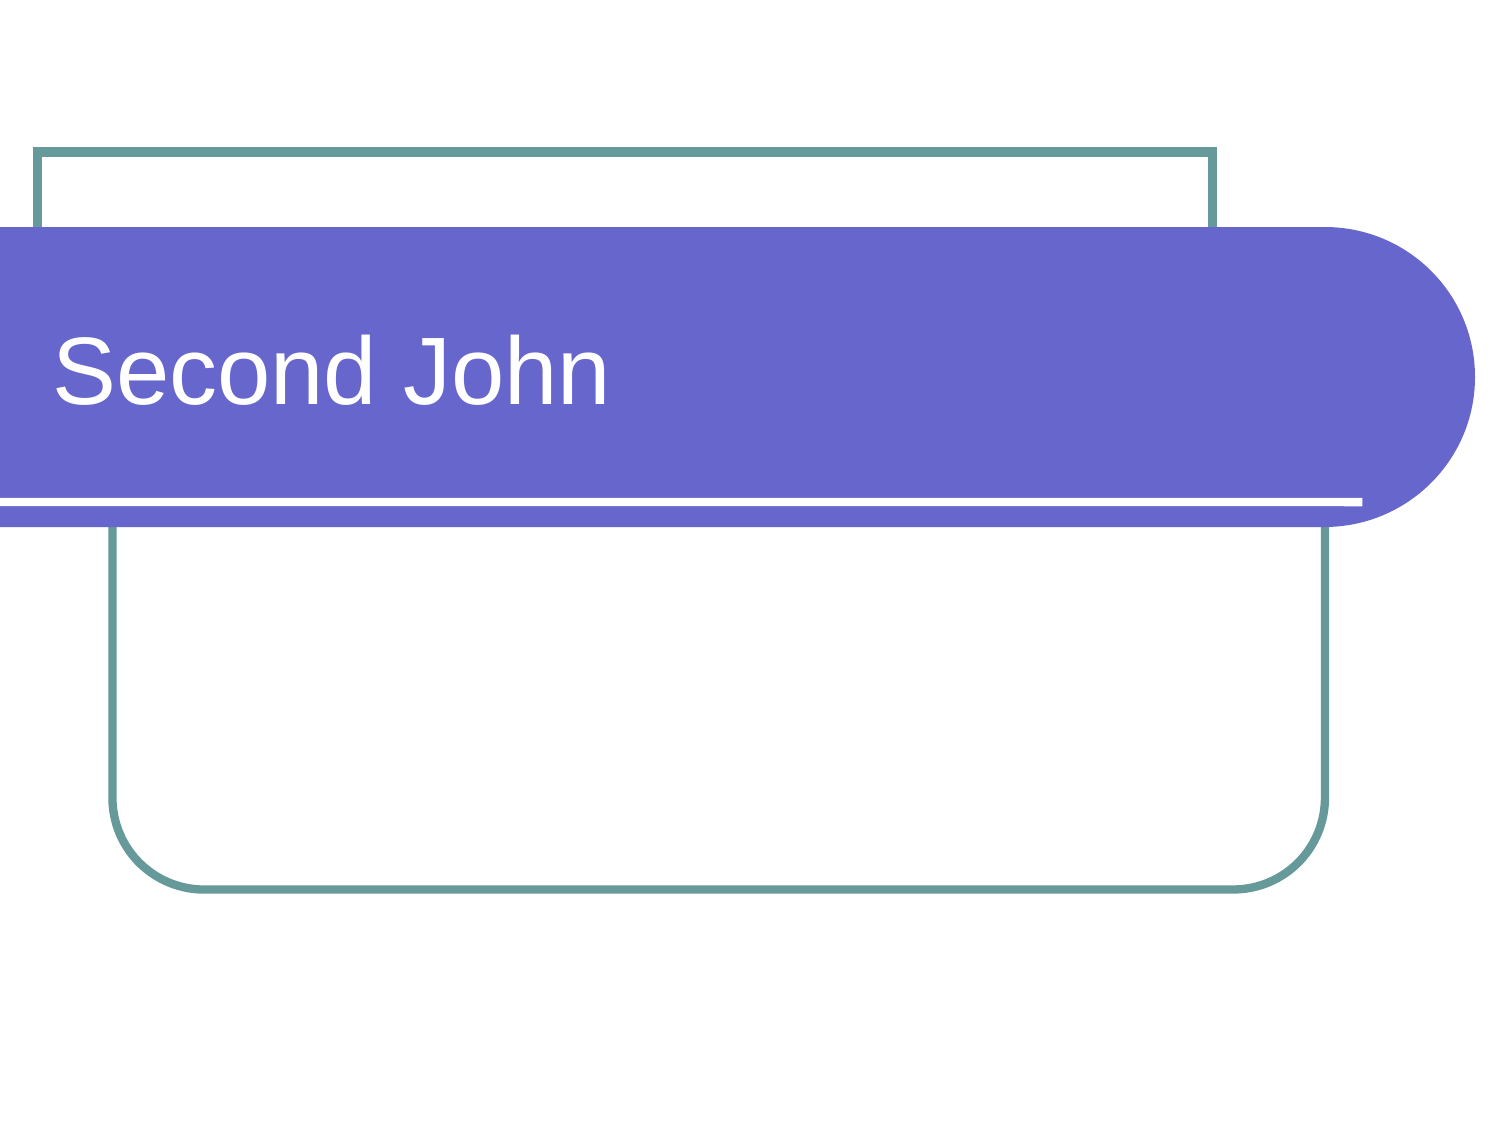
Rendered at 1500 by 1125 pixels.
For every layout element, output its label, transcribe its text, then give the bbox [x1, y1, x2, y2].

title Second John [37, 234, 1363, 499]
